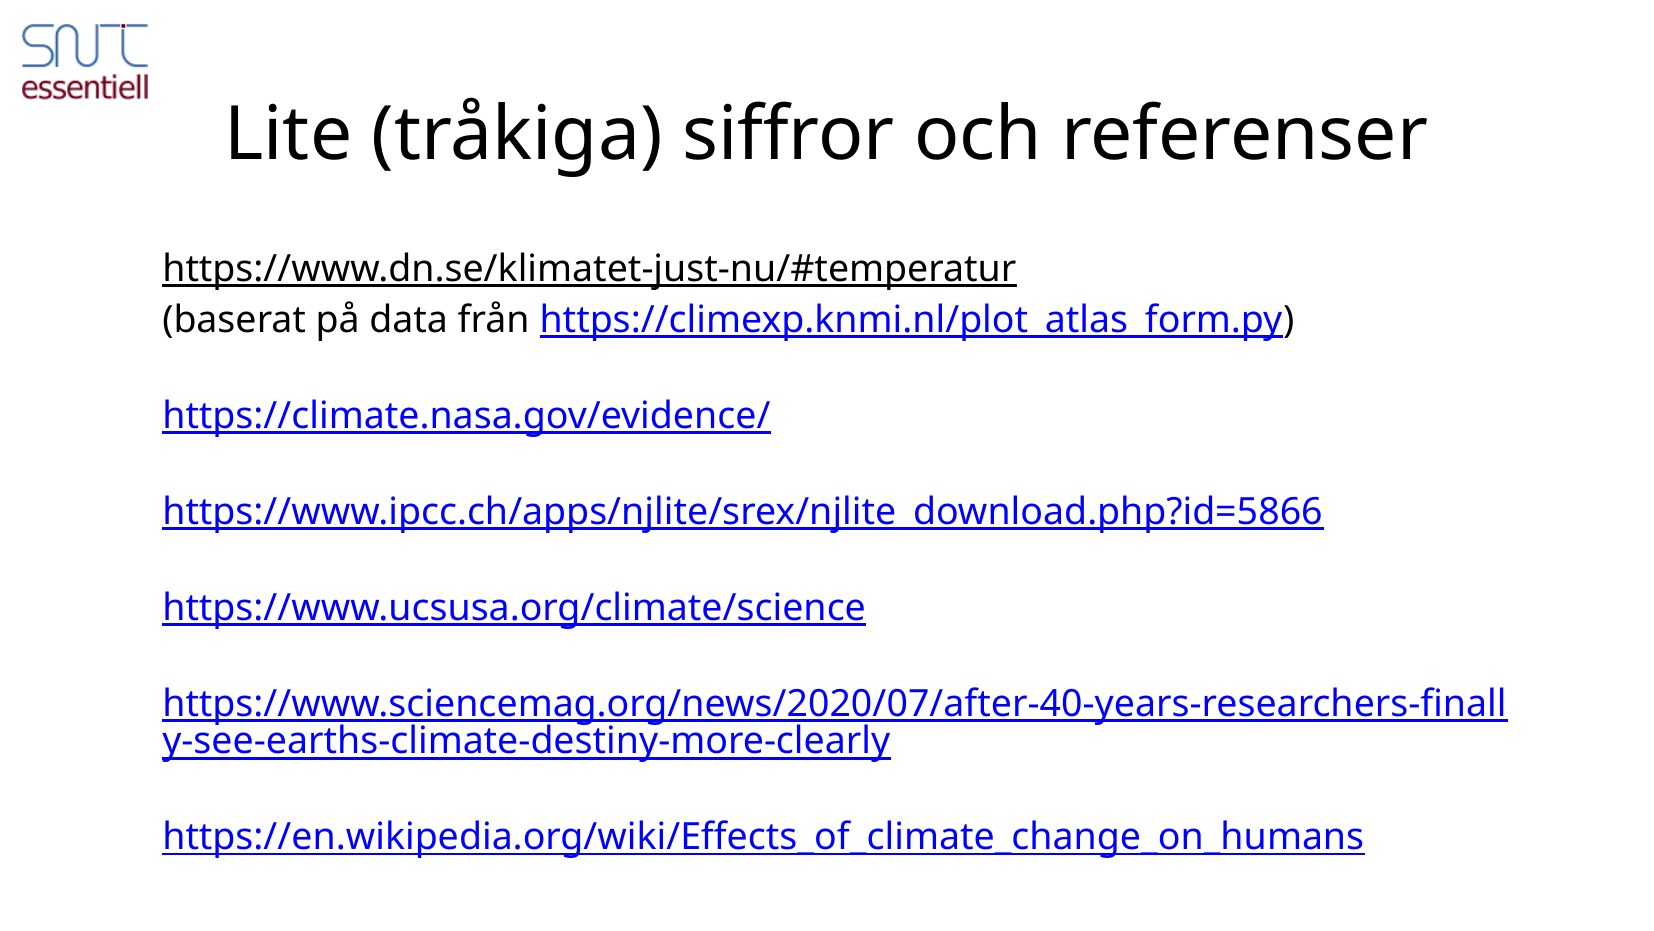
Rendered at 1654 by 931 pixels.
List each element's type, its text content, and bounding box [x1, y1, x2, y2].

picture [22, 0, 148, 126]
text_box Lite (tråkiga) siffror och referenser [82, 51, 1571, 207]
text_box https://www.dn.se/klimatet-just-nu/#temperatur (baserat på data från https://climexp.knmi.nl/plot_atlas_form.py) https://climate.nasa.gov/evidence/ https://www.ipcc.ch/apps/njlite/srex/njlite_download.php?id=5866 https://www.ucsusa.org/climate/science https://www.sciencemag.org/news/2020/07/after-40-years-researchers-finally-see-earths-climate-destiny-more-clearly https://en.wikipedia.org/wiki/Effects_of_climate_change_on_humans [147, 236, 1536, 899]
